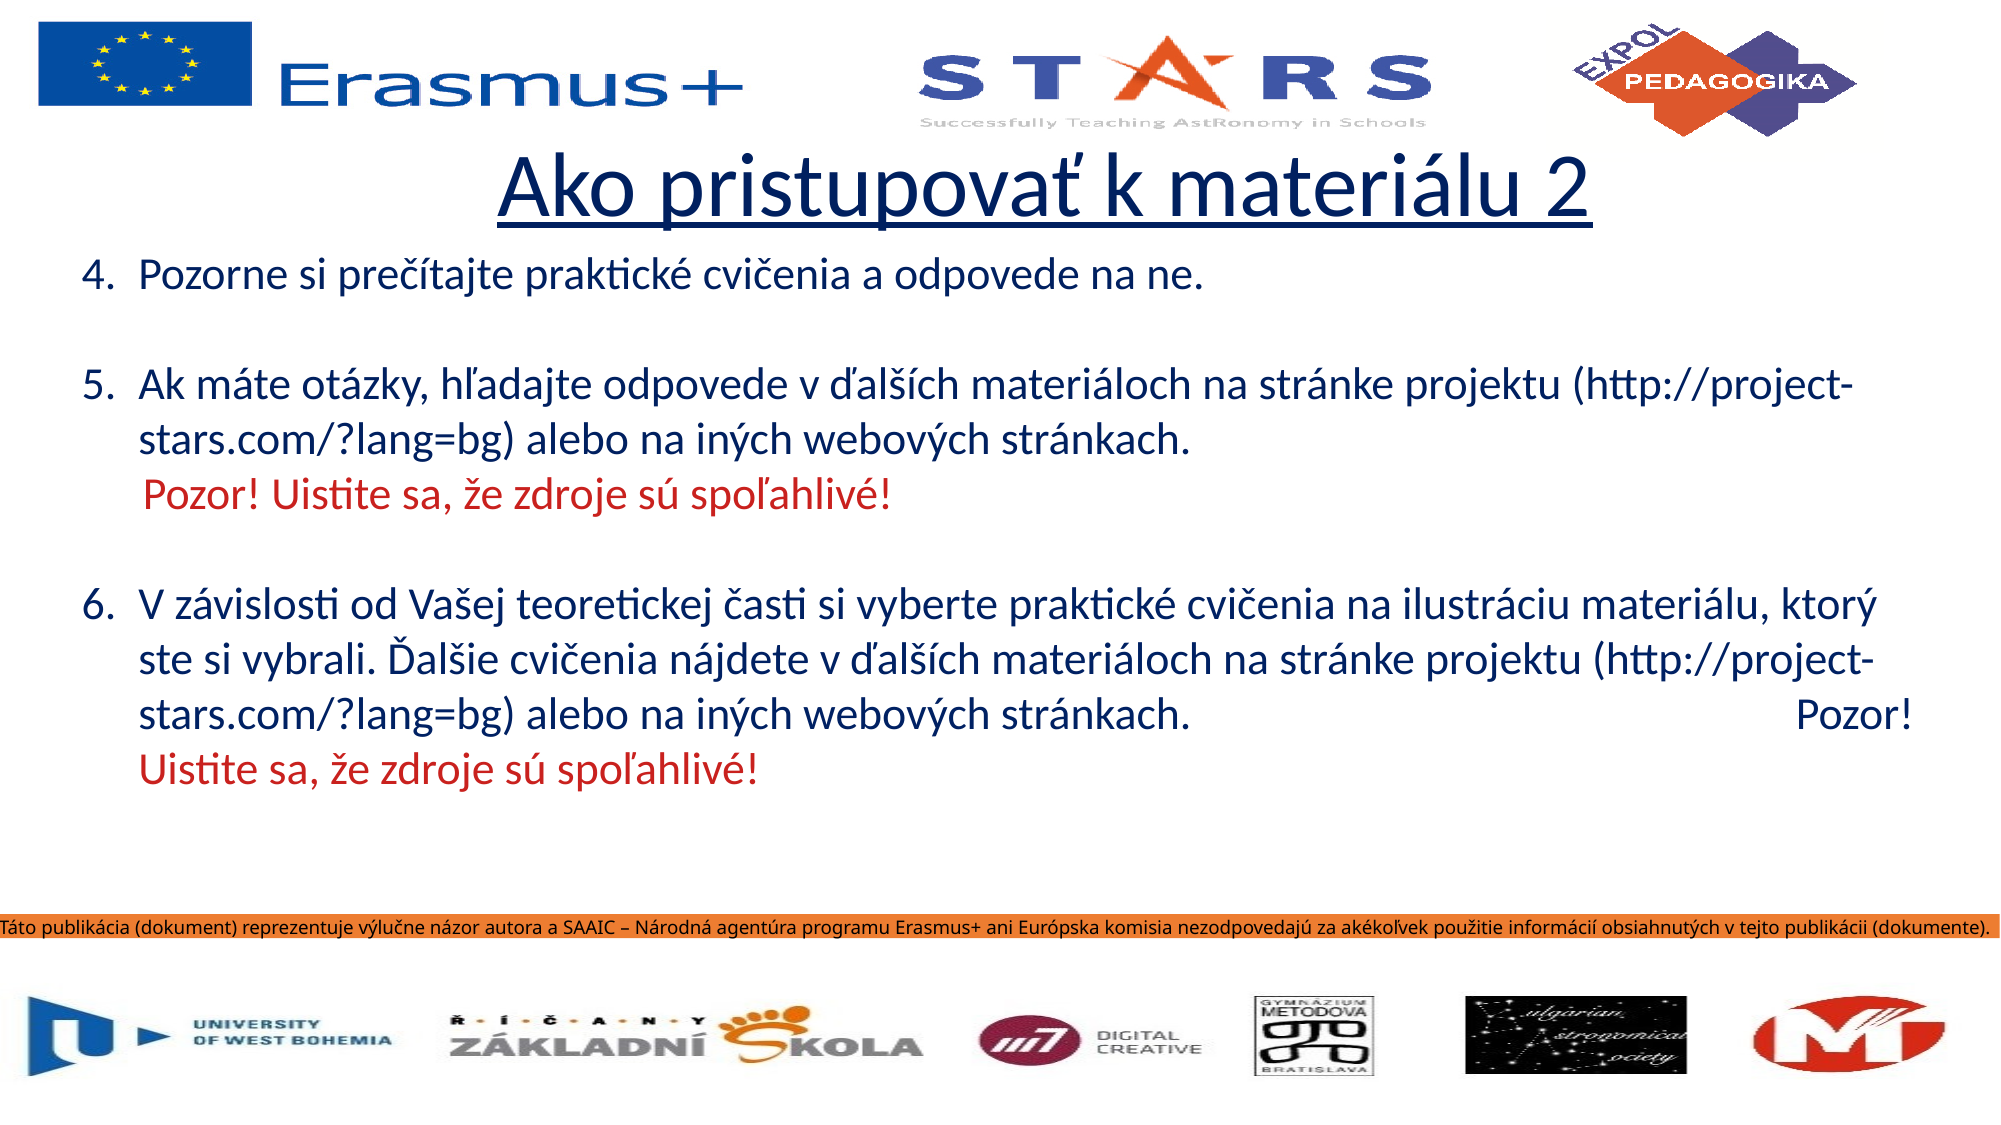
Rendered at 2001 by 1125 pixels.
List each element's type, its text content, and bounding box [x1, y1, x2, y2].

picture [0, 951, 2000, 1125]
text_box Pozorne si prečítajte praktické cvičenia a odpovede na ne. Ak máte otázky, hľadajte odpovede v ďalších materiáloch na stránke projektu (http://project-stars.com/?lang=bg) alebo na iných webových stránkach. Pozor! Uistite sa, že zdroje sú spoľahlivé! V závislosti od Vašej teoretickej časti si vyberte praktické cvičenia na ilustráciu materiálu, ktorý ste si vybrali. Ďalšie cvičenia nájdete v ďalších materiáloch na stránke projektu (http://project-stars.com/?lang=bg) alebo na iných webových stránkach. Pozor! Uistite sa, že zdroje sú spoľahlivé! [81, 243, 1919, 794]
text_box Ako pristupovať k materiálu 2 [86, 184, 2000, 235]
text_box Táto publikácia (dokument) reprezentuje výlučne názor autora a SAAIC – Národná agentúra programu Erasmus+ ani Európska komisia nezodpovedajú za akékoľvek použitie informácií obsiahnutých v tejto publikácii (dokumente). [0, 914, 2000, 939]
picture [0, 0, 2000, 173]
